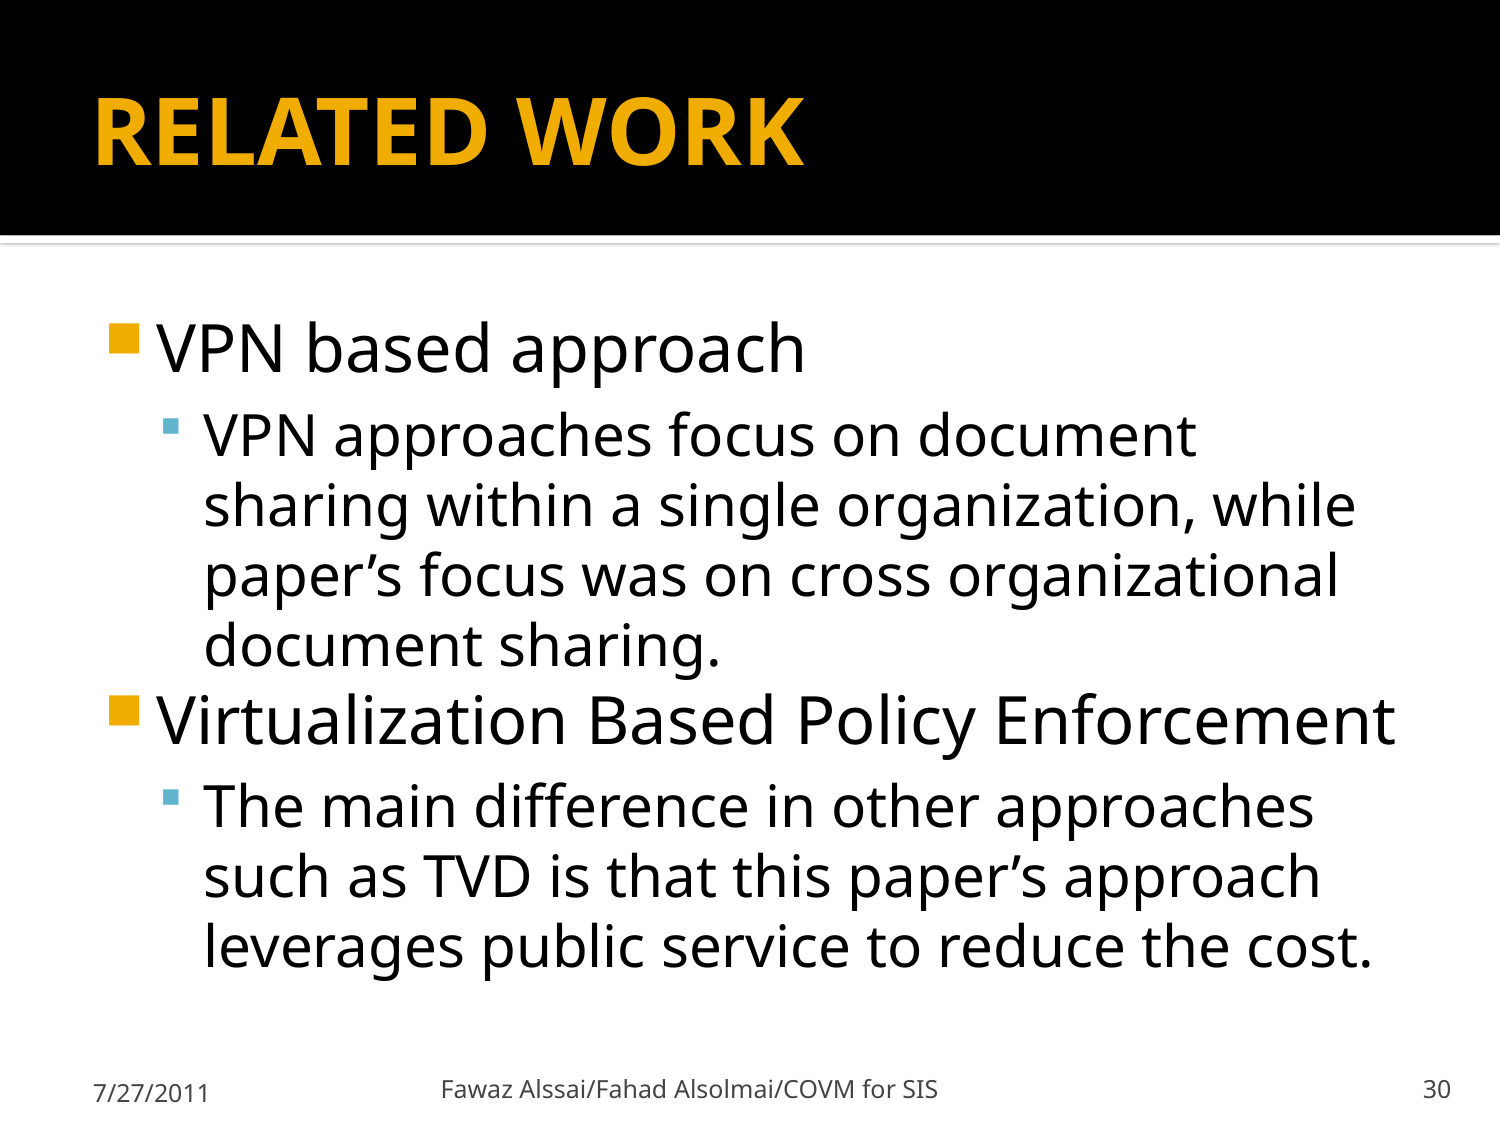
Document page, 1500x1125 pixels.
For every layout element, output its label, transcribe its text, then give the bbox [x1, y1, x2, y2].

title RELATED WORK [75, 25, 1425, 231]
slide_number 30 [1345, 1062, 1467, 1108]
footer Fawaz Alssai/Fahad Alsolmai/COVM for SIS [433, 1062, 1337, 1108]
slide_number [75, 1062, 425, 1108]
list VPN based approach VPN approaches focus on document sharing within a single organization, while paper’s focus was on cross organizational document sharing. Virtualization Based Policy Enforcement The main difference in other approaches such as TVD is that this paper’s approach leverages public service to reduce the cost. [75, 291, 1425, 1050]
